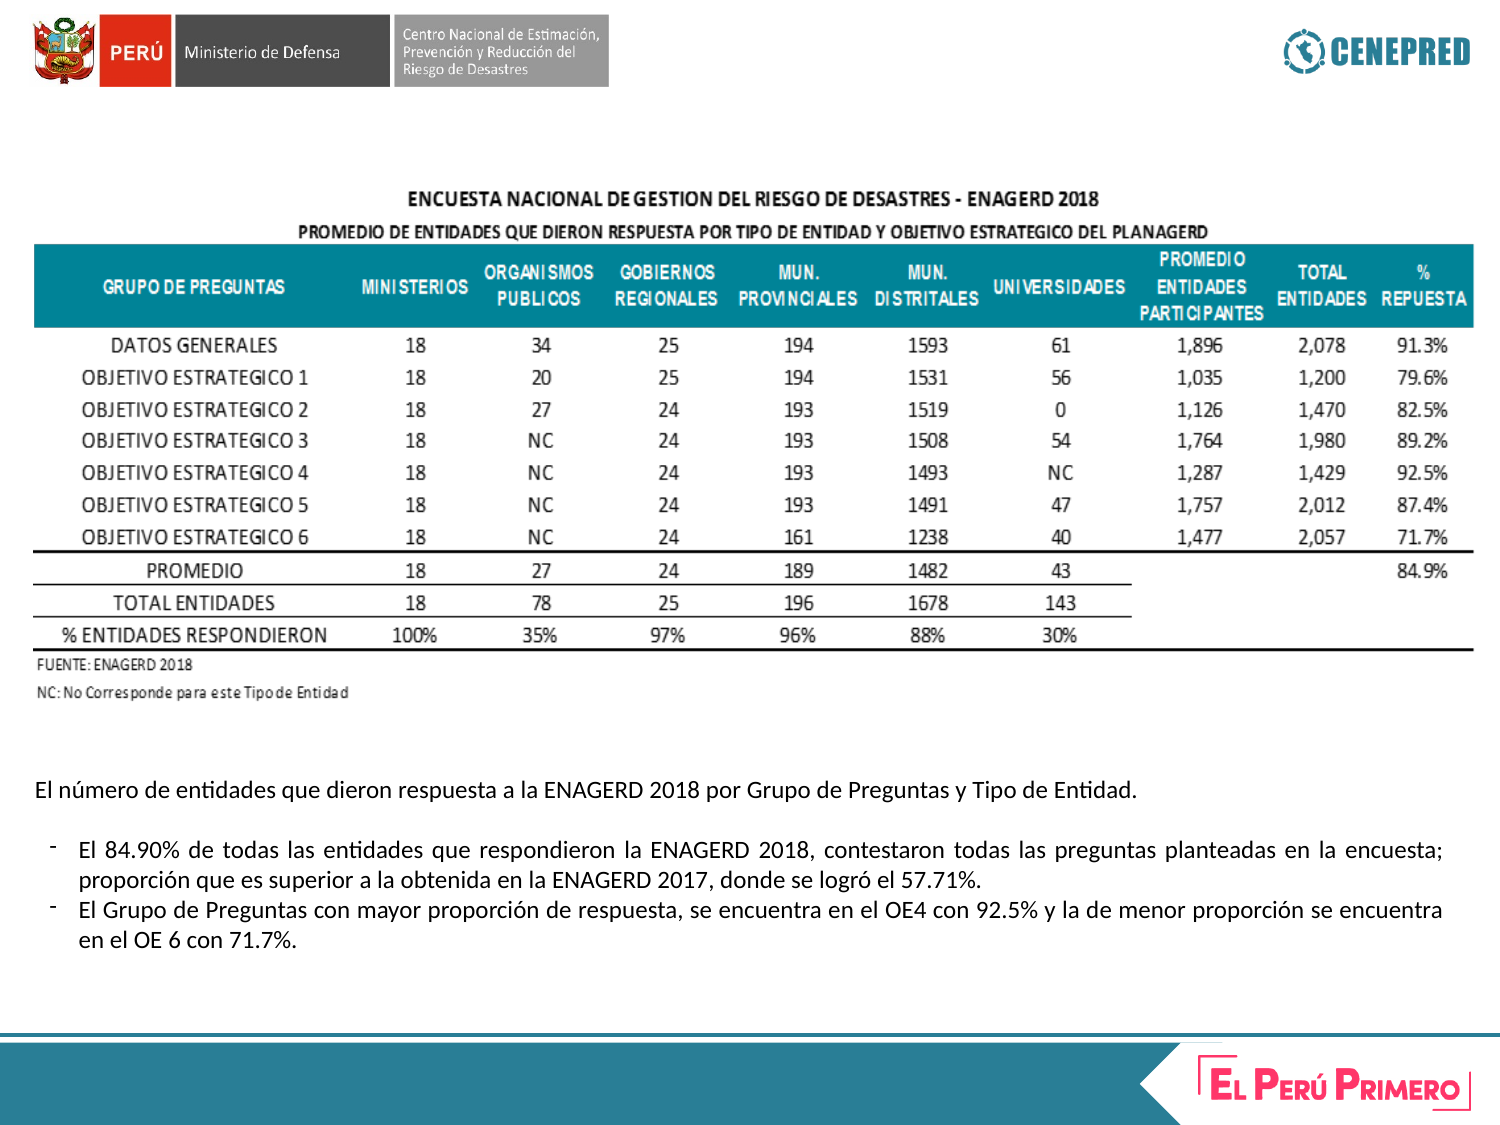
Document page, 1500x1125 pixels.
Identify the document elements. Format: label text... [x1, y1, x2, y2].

picture [33, 180, 1475, 707]
picture [29, 14, 609, 87]
picture [1198, 1055, 1471, 1111]
picture [1283, 28, 1470, 74]
text_box El número de entidades que dieron respuesta a la ENAGERD 2018 por Grupo de Preguntas y Tipo de Entidad. El 84.90% de todas las entidades que respondieron la ENAGERD 2018, contestaron todas las preguntas planteadas en la encuesta; proporción que es superior a la obtenida en la ENAGERD 2017, donde se logró el 57.71%. El Grupo de Preguntas con mayor proporción de respuesta, se encuentra en el OE4 con 92.5% y la de menor proporción se encuentra en el OE 6 con 71.7%. [20, 766, 1461, 961]
